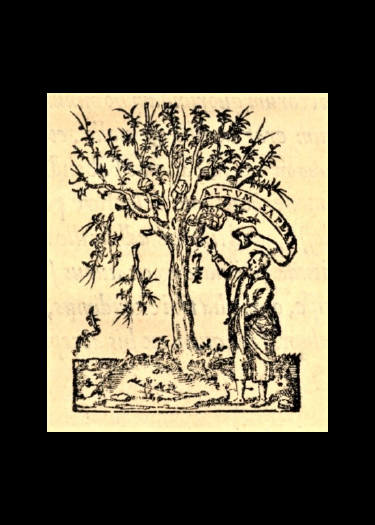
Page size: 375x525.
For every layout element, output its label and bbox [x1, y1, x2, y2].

picture [47, 93, 328, 432]
